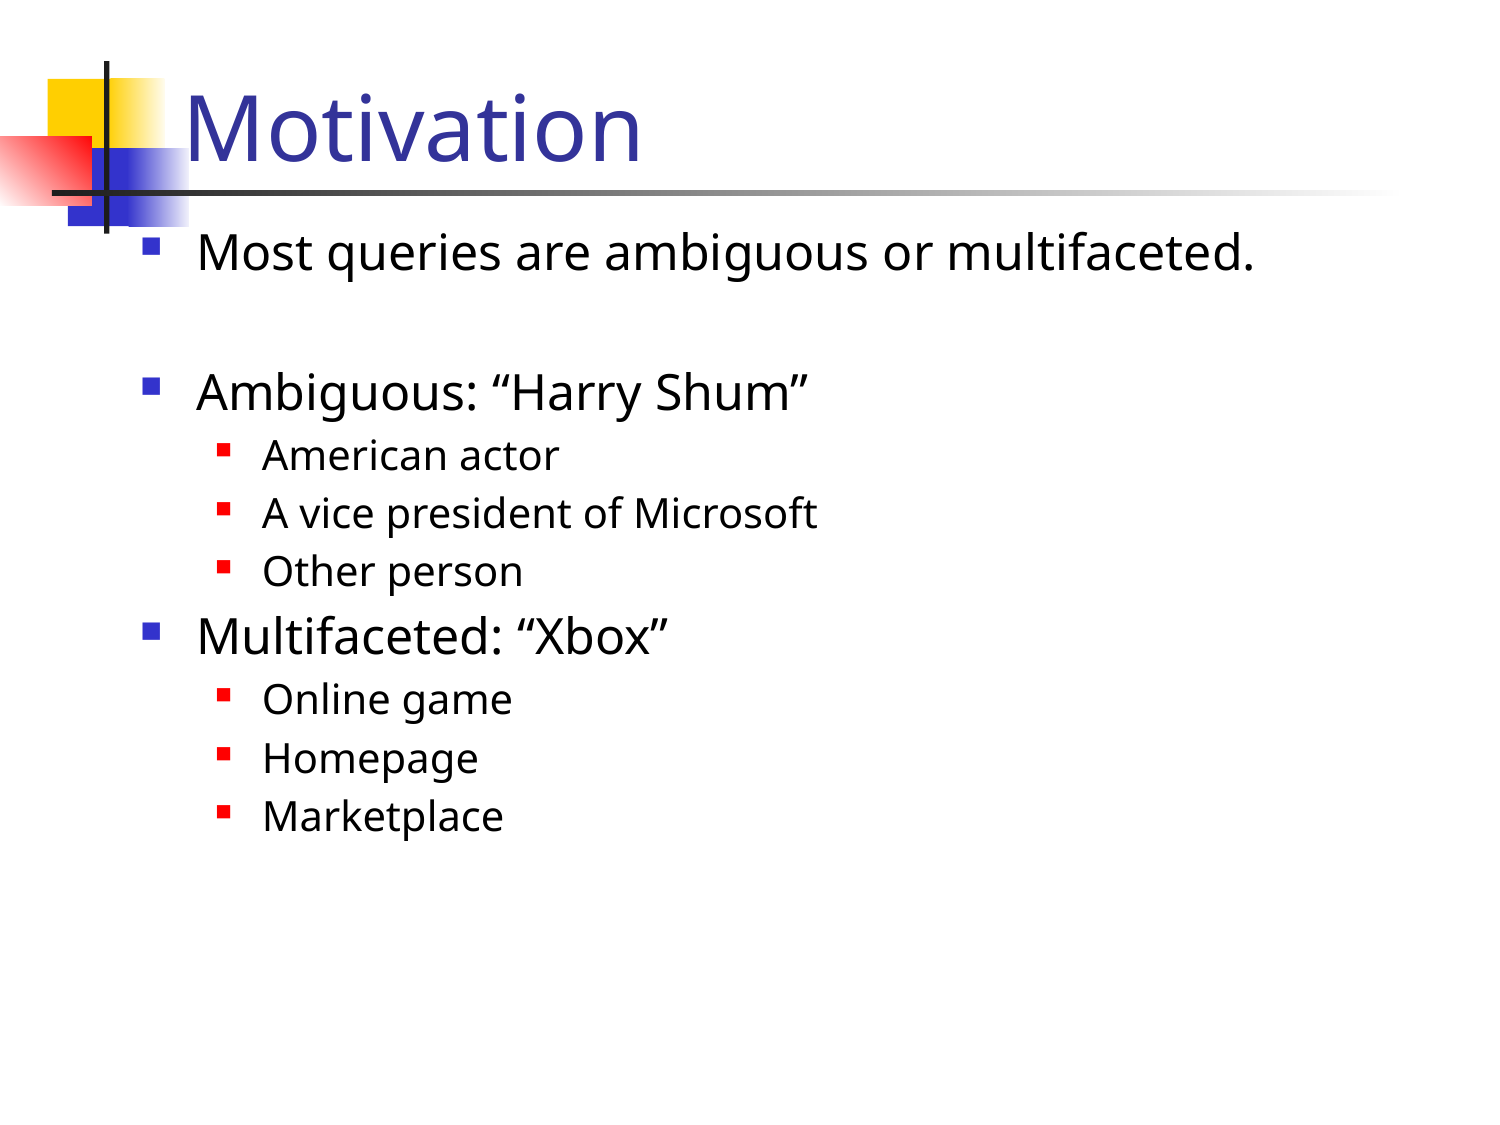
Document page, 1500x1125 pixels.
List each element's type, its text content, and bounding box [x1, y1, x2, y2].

title Motivation [167, 0, 1447, 188]
list Most queries are ambiguous or multifaceted. Ambiguous: “Harry Shum” American actor A vice president of Microsoft Other person Multifaceted: “Xbox” Online game Homepage Marketplace [125, 212, 1400, 1013]
